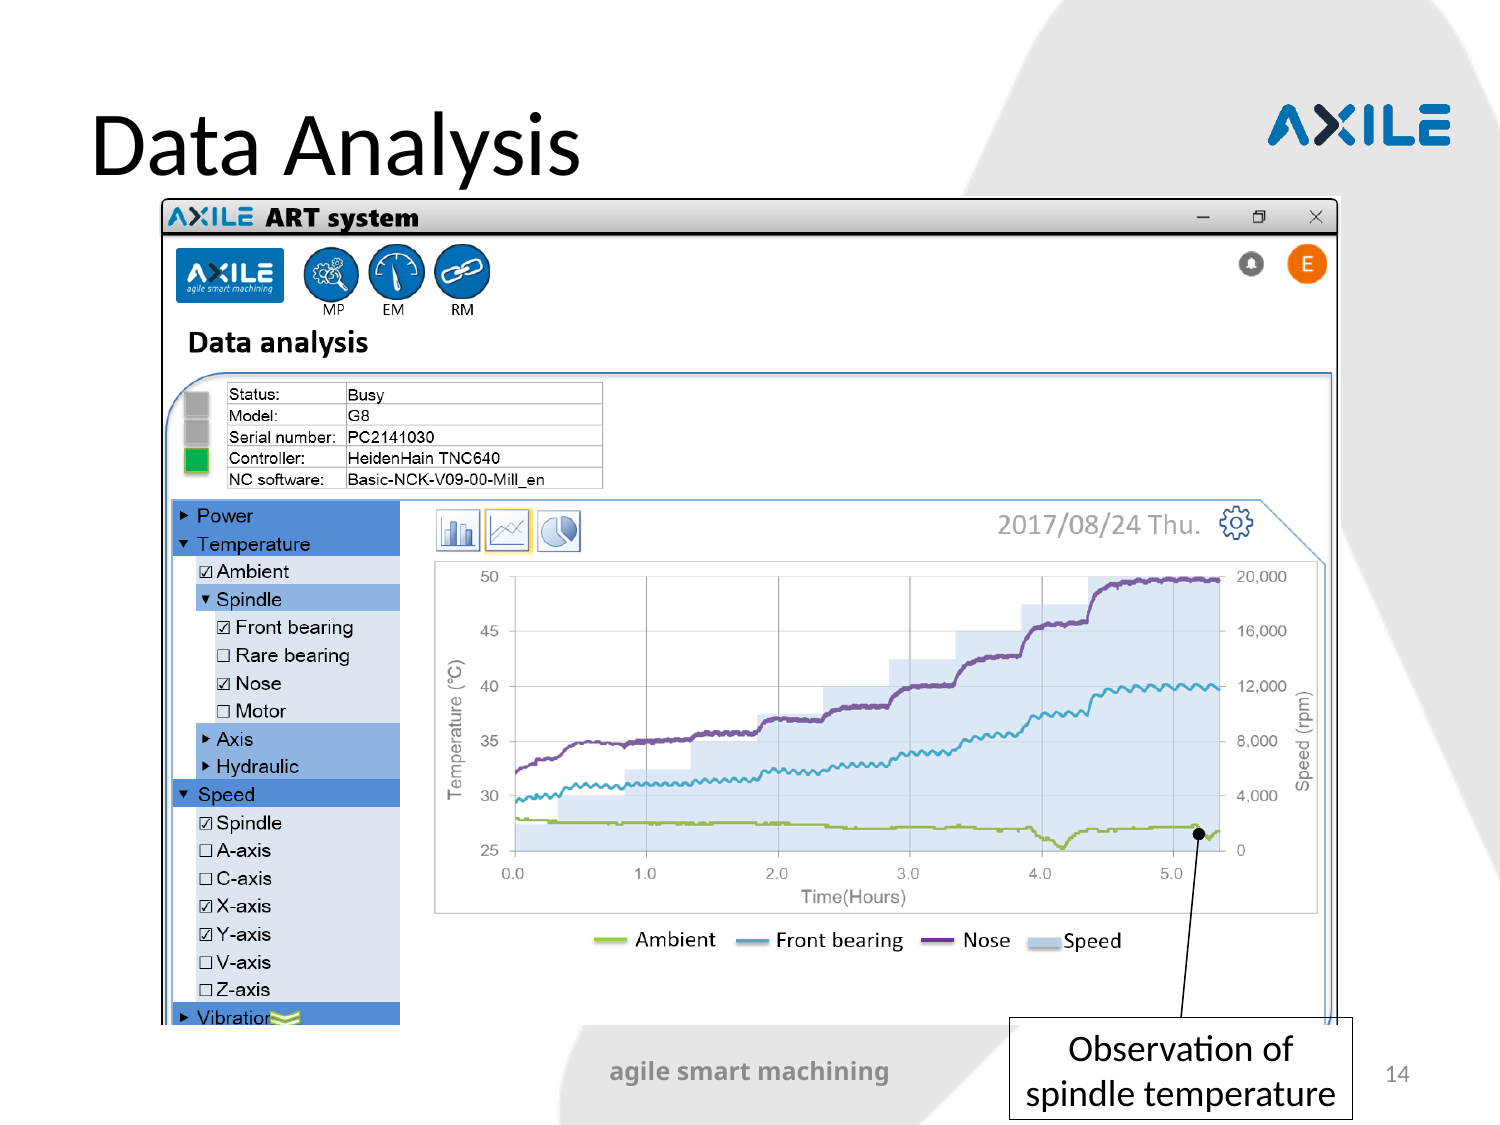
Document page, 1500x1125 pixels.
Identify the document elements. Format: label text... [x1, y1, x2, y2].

text_box Observation of spindle temperature [1009, 1017, 1353, 1120]
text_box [1180, 833, 1200, 1025]
picture [159, 196, 1341, 1025]
footer agile smart machining [512, 1042, 988, 1103]
picture [1425, 104, 1451, 146]
slide_number 14 [1353, 1042, 1425, 1103]
title Data Analysis [75, 45, 1425, 233]
